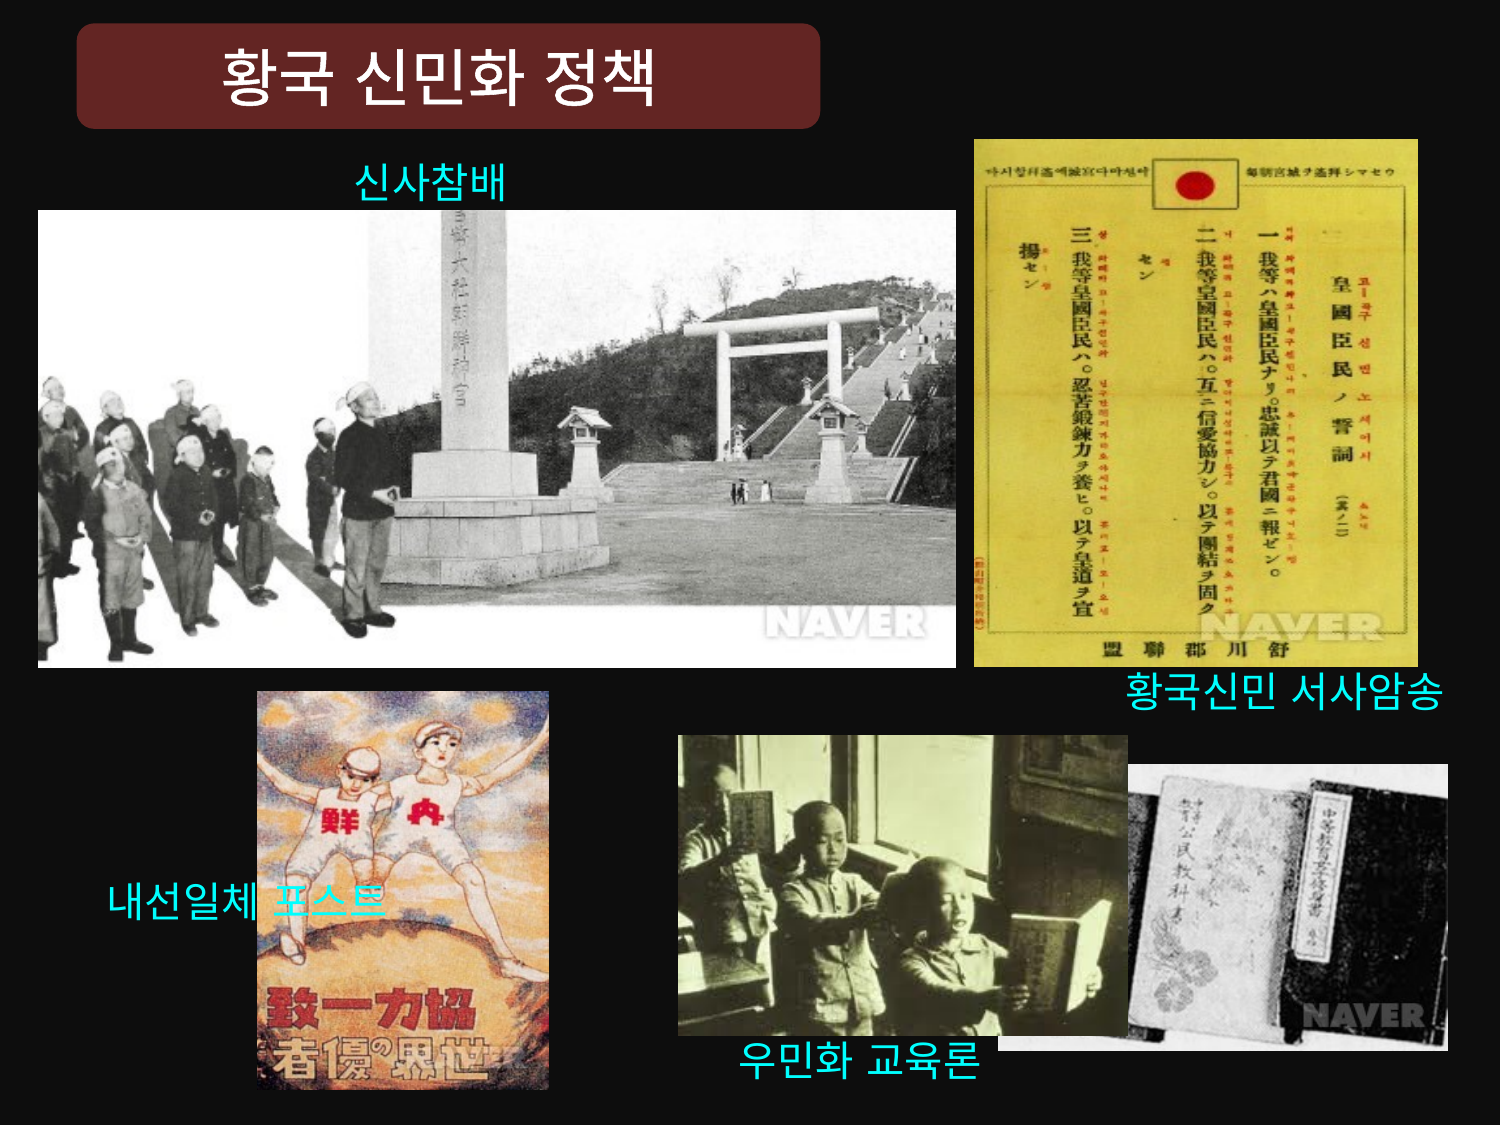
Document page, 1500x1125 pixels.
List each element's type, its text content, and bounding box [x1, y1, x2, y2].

picture [257, 691, 549, 1090]
picture [974, 138, 1419, 667]
text_box 신사참배 [279, 150, 583, 209]
text_box 우민화 교육론 [642, 1029, 1079, 1091]
picture [37, 210, 956, 669]
text_box 내선일체 포스트 [56, 876, 252, 926]
text_box 황국 신민화 정책 [74, 21, 823, 131]
text_box 황국신민 서사암송 [1067, 665, 1500, 715]
picture [678, 735, 1448, 1052]
